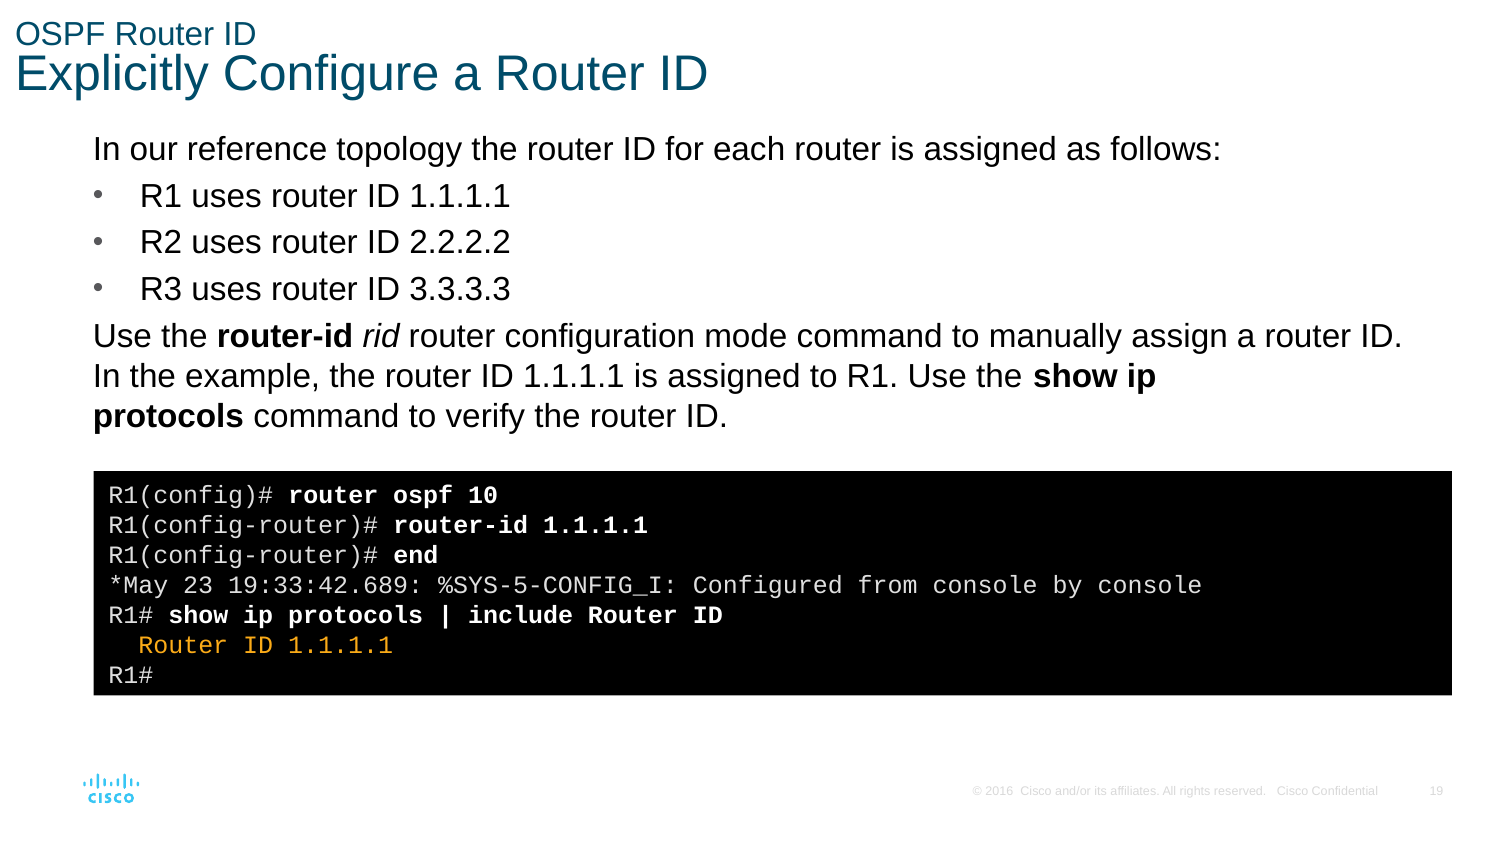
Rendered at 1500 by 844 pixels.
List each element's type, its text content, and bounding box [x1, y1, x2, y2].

title OSPF Router ID Explicitly Configure a Router ID [0, 0, 1369, 121]
list In our reference topology the router ID for each router is assigned as follows: R1 uses router ID 1.1.1.1 R2 uses router ID 2.2.2.2 R3 uses router ID 3.3.3.3 Use the router-id rid router configuration mode command to manually assign a router ID. In the example, the router ID 1.1.1.1 is assigned to R1. Use the show ip protocols command to verify the router ID. [77, 120, 1437, 445]
text_box R1(config)# router ospf 10 R1(config-router)# router-id 1.1.1.1 R1(config-router)# end *May 23 19:33:42.689: %SYS-5-CONFIG_I: Configured from console by console R1# show ip protocols | include Router ID Router ID 1.1.1.1 R1# [93, 471, 1452, 696]
